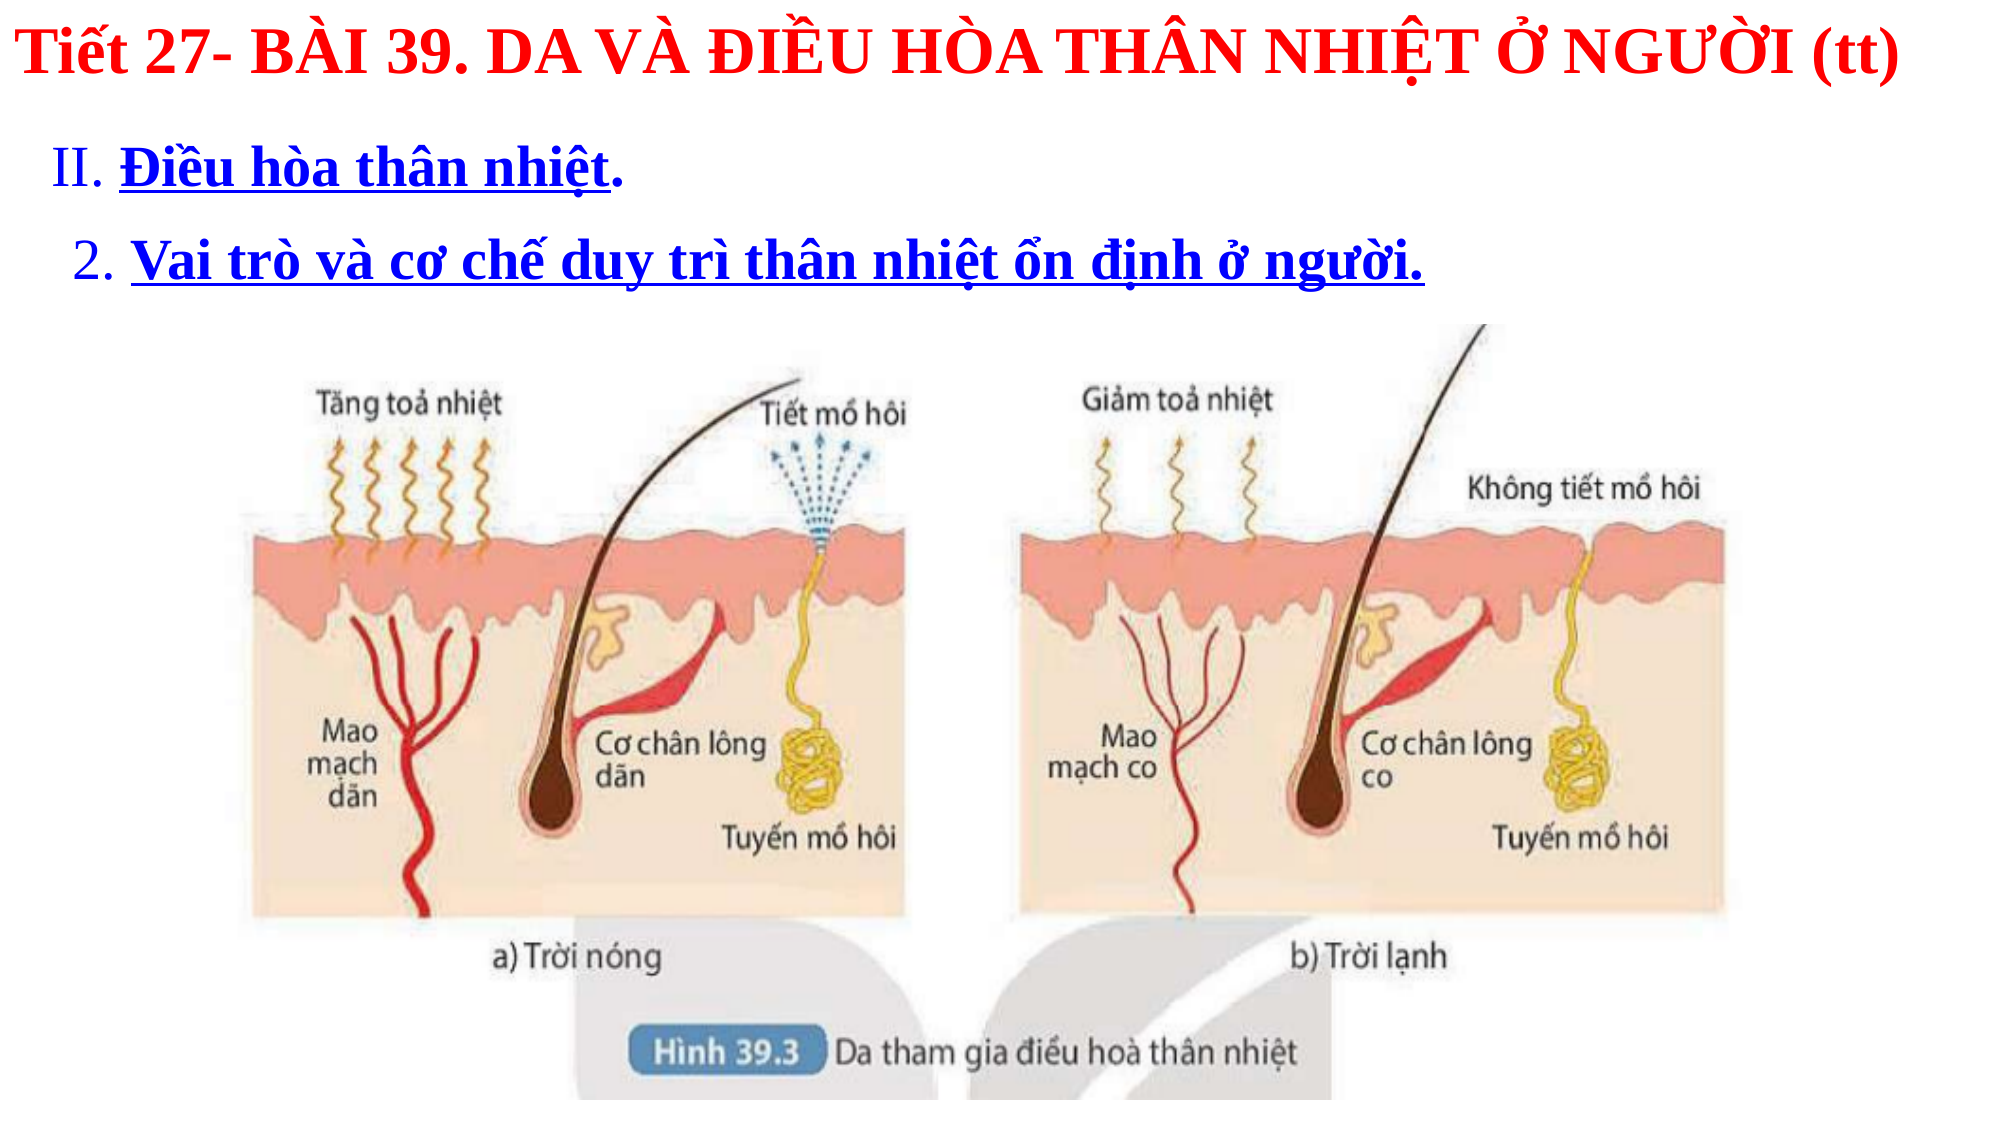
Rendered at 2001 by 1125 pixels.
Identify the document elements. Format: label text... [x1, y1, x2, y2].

text_box Tiết 27- BÀI 39. DA VÀ ĐIỀU HÒA THÂN NHIỆT Ở NGƯỜI (tt) [0, 0, 1941, 95]
picture [194, 324, 1790, 1100]
text_box II. Điều hòa thân nhiệt. [36, 121, 641, 206]
text_box 2. Vai trò và cơ chế duy trì thân nhiệt ổn định ở người. [57, 213, 1441, 299]
